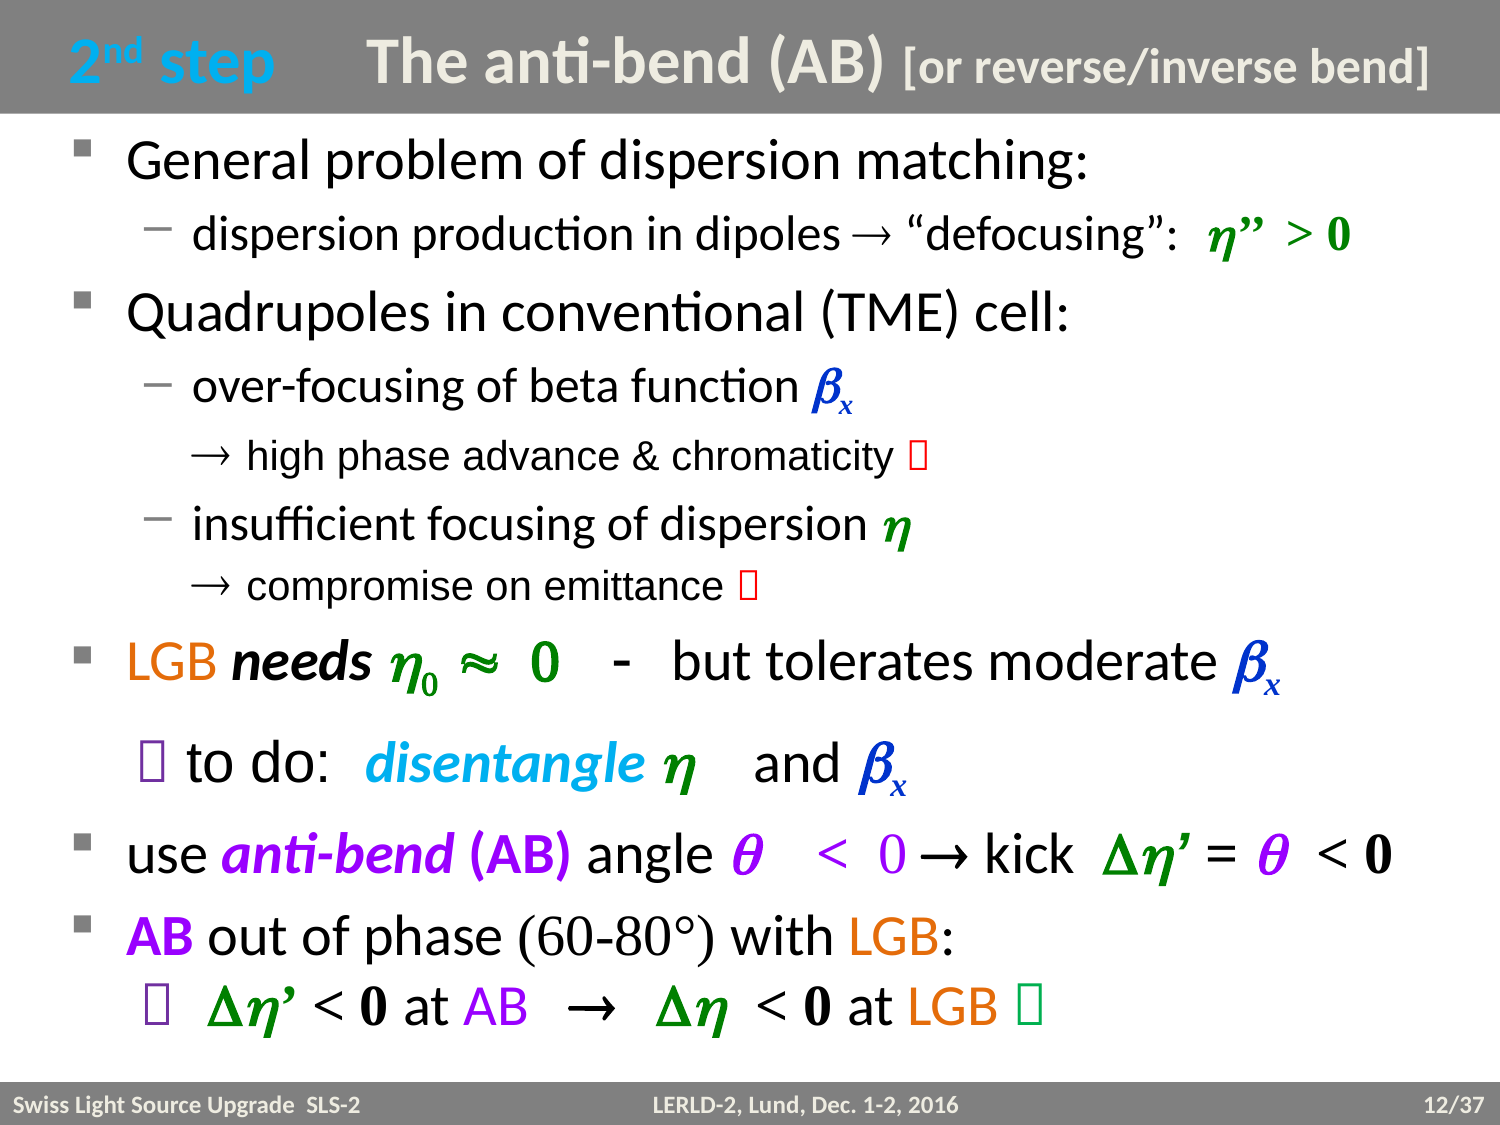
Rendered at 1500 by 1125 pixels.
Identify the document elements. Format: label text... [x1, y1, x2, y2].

text_box General problem of dispersion matching: dispersion production in dipoles  “defocusing”: h’’ > 0 Quadrupoles in conventional (TME) cell: over-focusing of beta function bx  high phase advance & chromaticity  insufficient focusing of dispersion h  compromise on emittance  LGB needs h0  0  but tolerates moderate bx  to do: disentangle h and bx use anti-bend (AB) angle q < 0  kick Dh’ = q < 0 AB out of phase (60-80°) with LGB:  Dh’ < 0 at AB  Dh < 0 at LGB  [55, 113, 1500, 1059]
title 2nd step The anti-bend (AB) [or reverse/inverse bend] [0, 0, 1500, 114]
